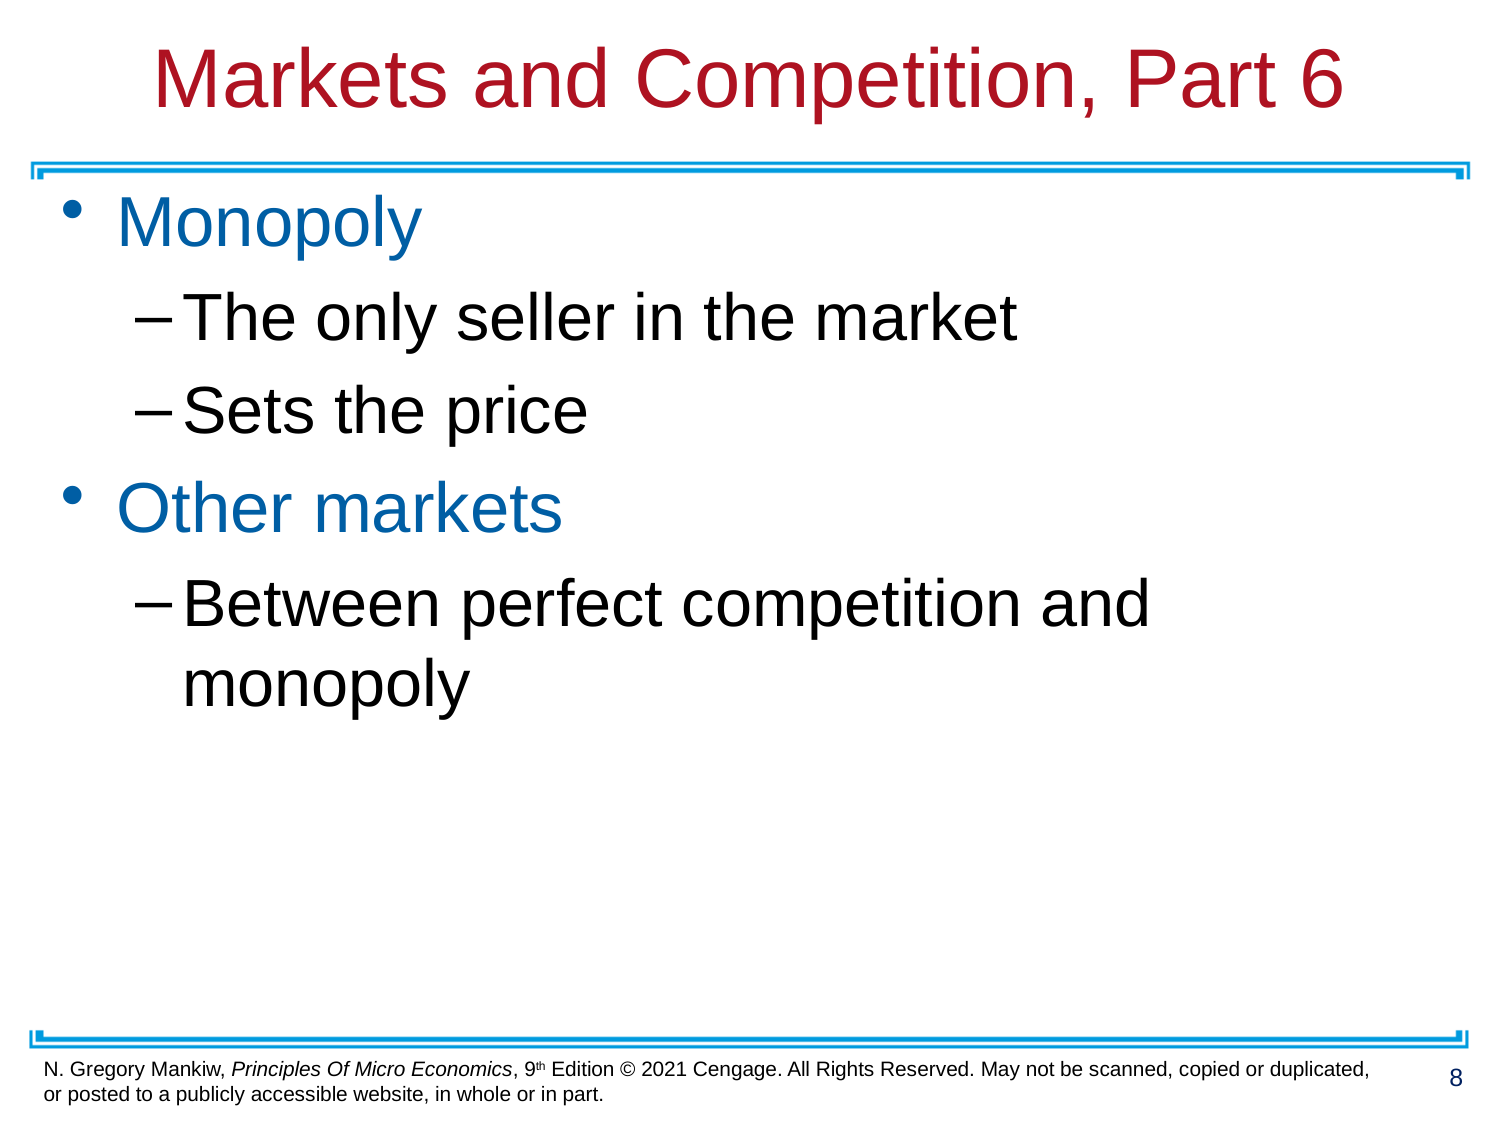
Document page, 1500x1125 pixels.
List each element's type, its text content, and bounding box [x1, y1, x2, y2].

list Monopoly The only seller in the market Sets the price Other markets Between perfect competition and monopoly [45, 168, 1455, 750]
title Markets and Competition, Part 6 [109, 16, 1391, 158]
picture [25, 1024, 1475, 1057]
picture [25, 154, 1475, 186]
slide_number 8 [1412, 1052, 1500, 1117]
